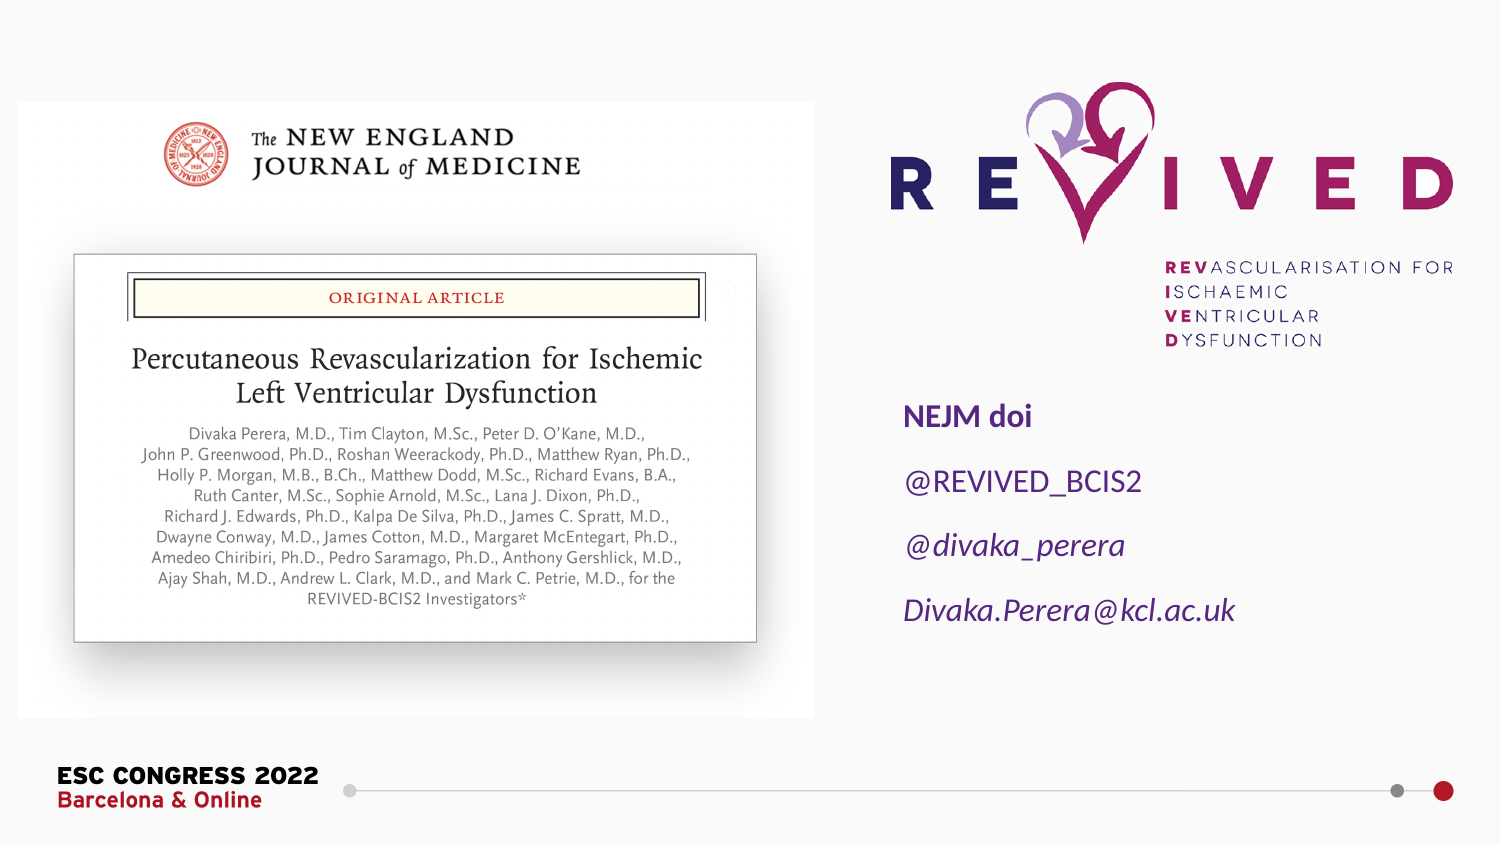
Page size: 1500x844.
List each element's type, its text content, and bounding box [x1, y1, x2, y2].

picture [0, 0, 1500, 844]
text_box NEJM doi @REVIVED_BCIS2 @divaka_perera Divaka.Perera@kcl.ac.uk [881, 386, 1252, 636]
